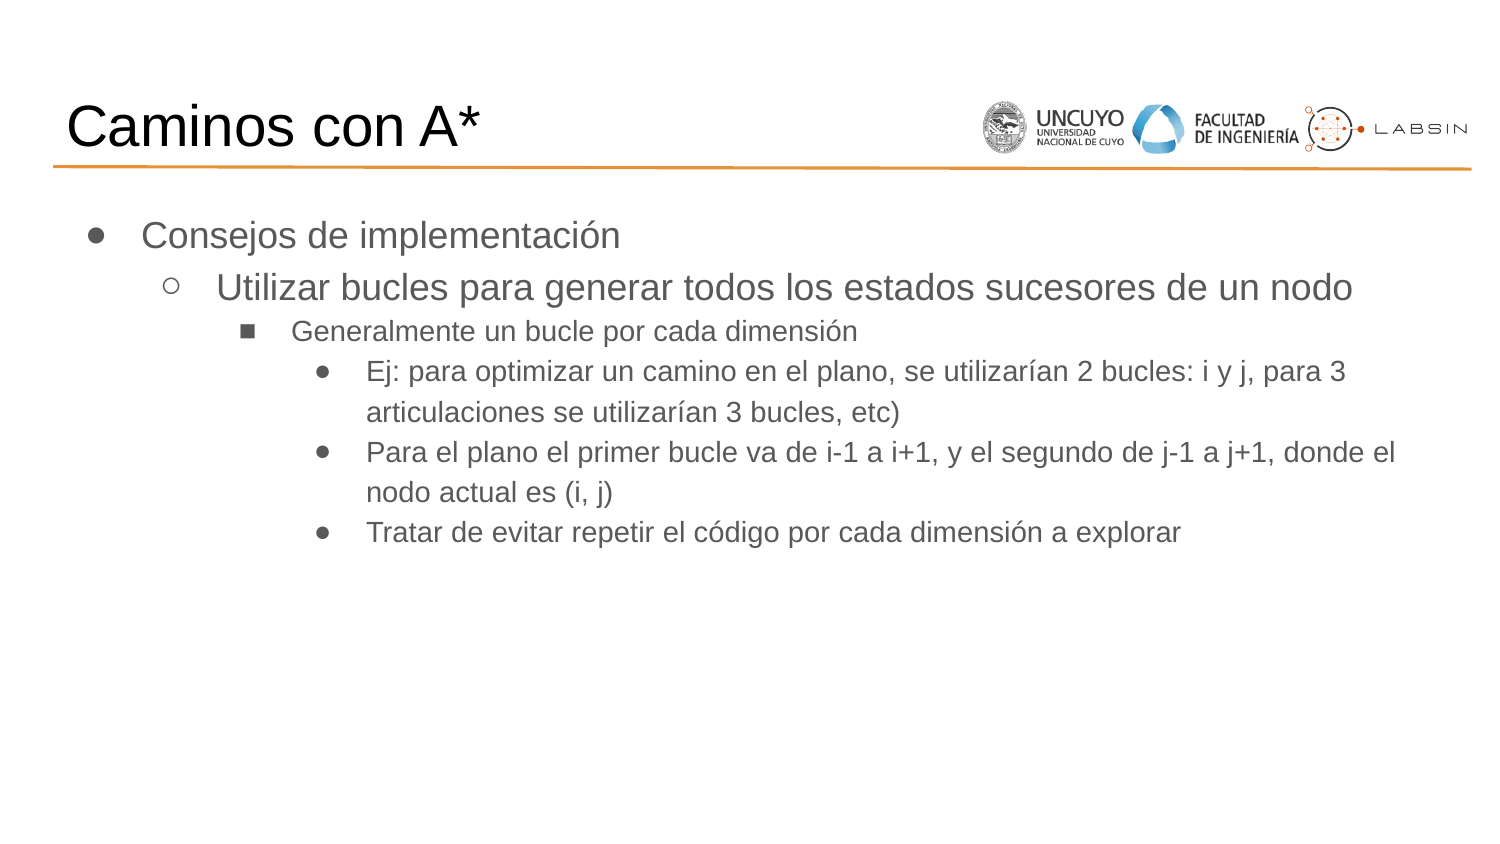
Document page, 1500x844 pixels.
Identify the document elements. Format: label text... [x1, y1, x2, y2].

title Caminos con A* [51, 72, 1449, 167]
text_box Consejos de implementación Utilizar bucles para generar todos los estados sucesores de un nodo Generalmente un bucle por cada dimensión Ej: para optimizar un camino en el plano, se utilizarían 2 bucles: i y j, para 3 articulaciones se utilizarían 3 bucles, etc) Para el plano el primer bucle va de i-1 a i+1, y el segundo de j-1 a j+1, donde el nodo actual es (i, j) Tratar de evitar repetir el código por cada dimensión a explorar [51, 188, 1449, 777]
picture [1449, 99, 1477, 160]
